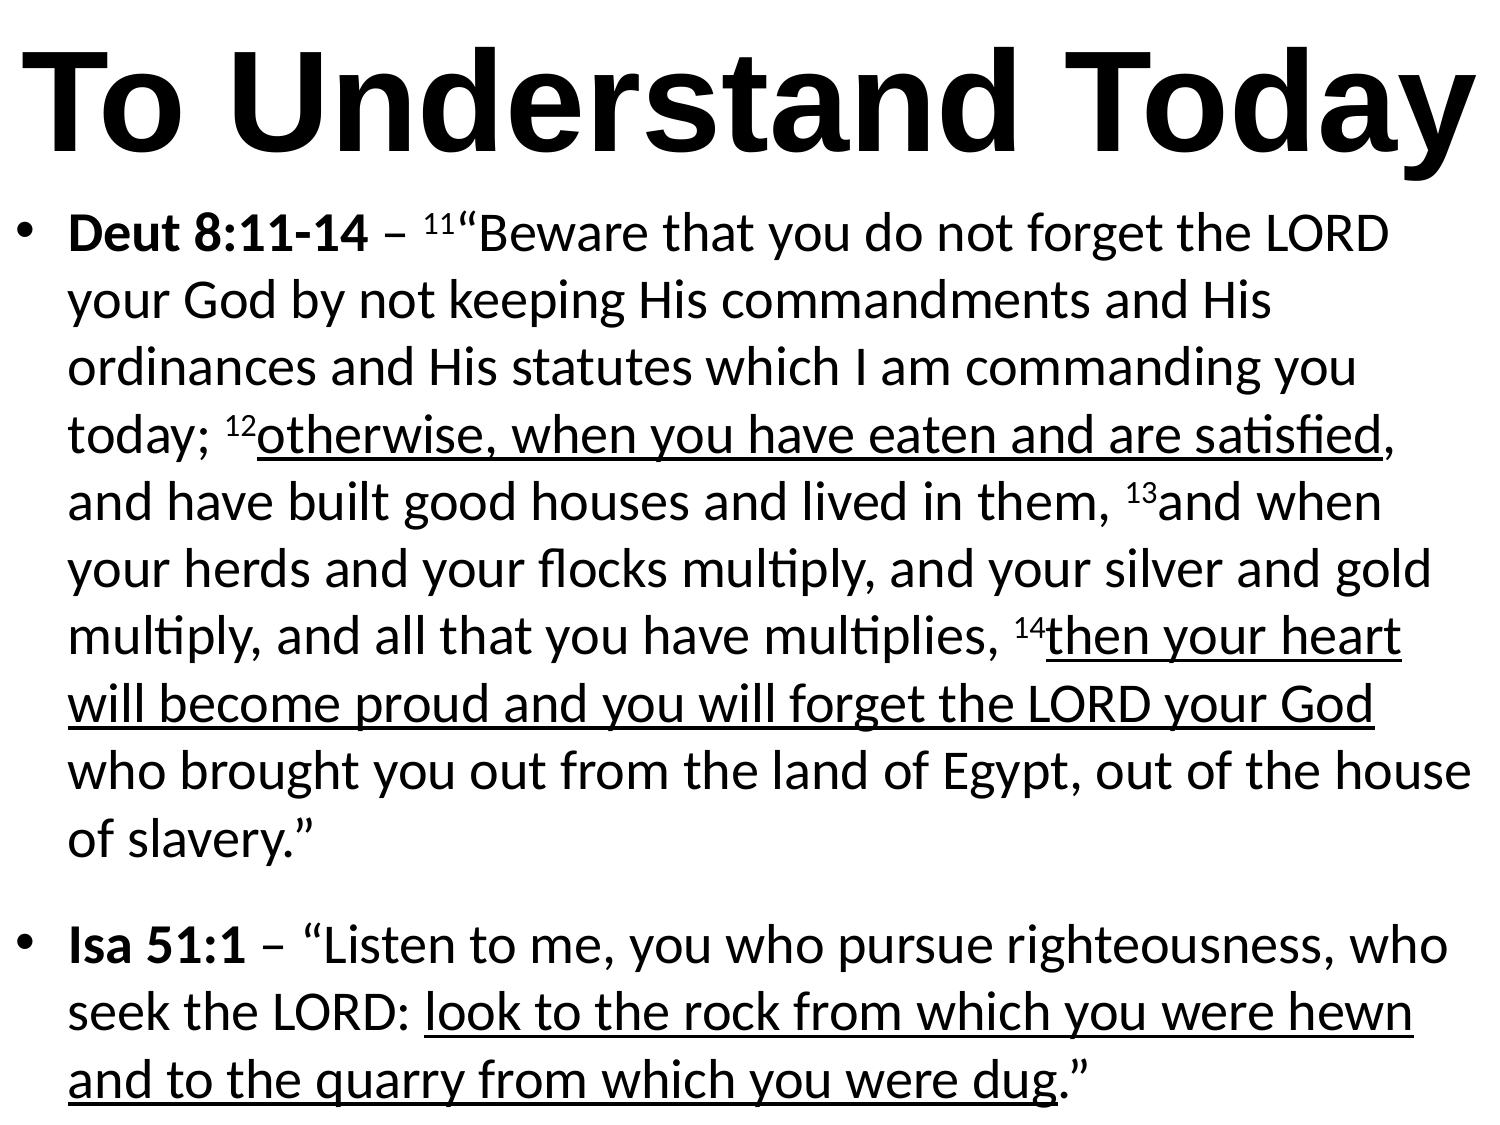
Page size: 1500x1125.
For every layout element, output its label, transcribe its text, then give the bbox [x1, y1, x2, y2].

title To Understand Today [0, 0, 1500, 187]
list Deut 8:11-14 – 11“Beware that you do not forget the LORD your God by not keeping His commandments and His ordinances and His statutes which I am commanding you today; 12otherwise, when you have eaten and are satisfied, and have built good houses and lived in them, 13and when your herds and your flocks multiply, and your silver and gold multiply, and all that you have multiplies, 14then your heart will become proud and you will forget the LORD your God who brought you out from the land of Egypt, out of the house of slavery.” Isa 51:1 – “Listen to me, you who pursue righteousness, who seek the LORD: look to the rock from which you were hewn and to the quarry from which you were dug.” [0, 187, 1500, 1125]
